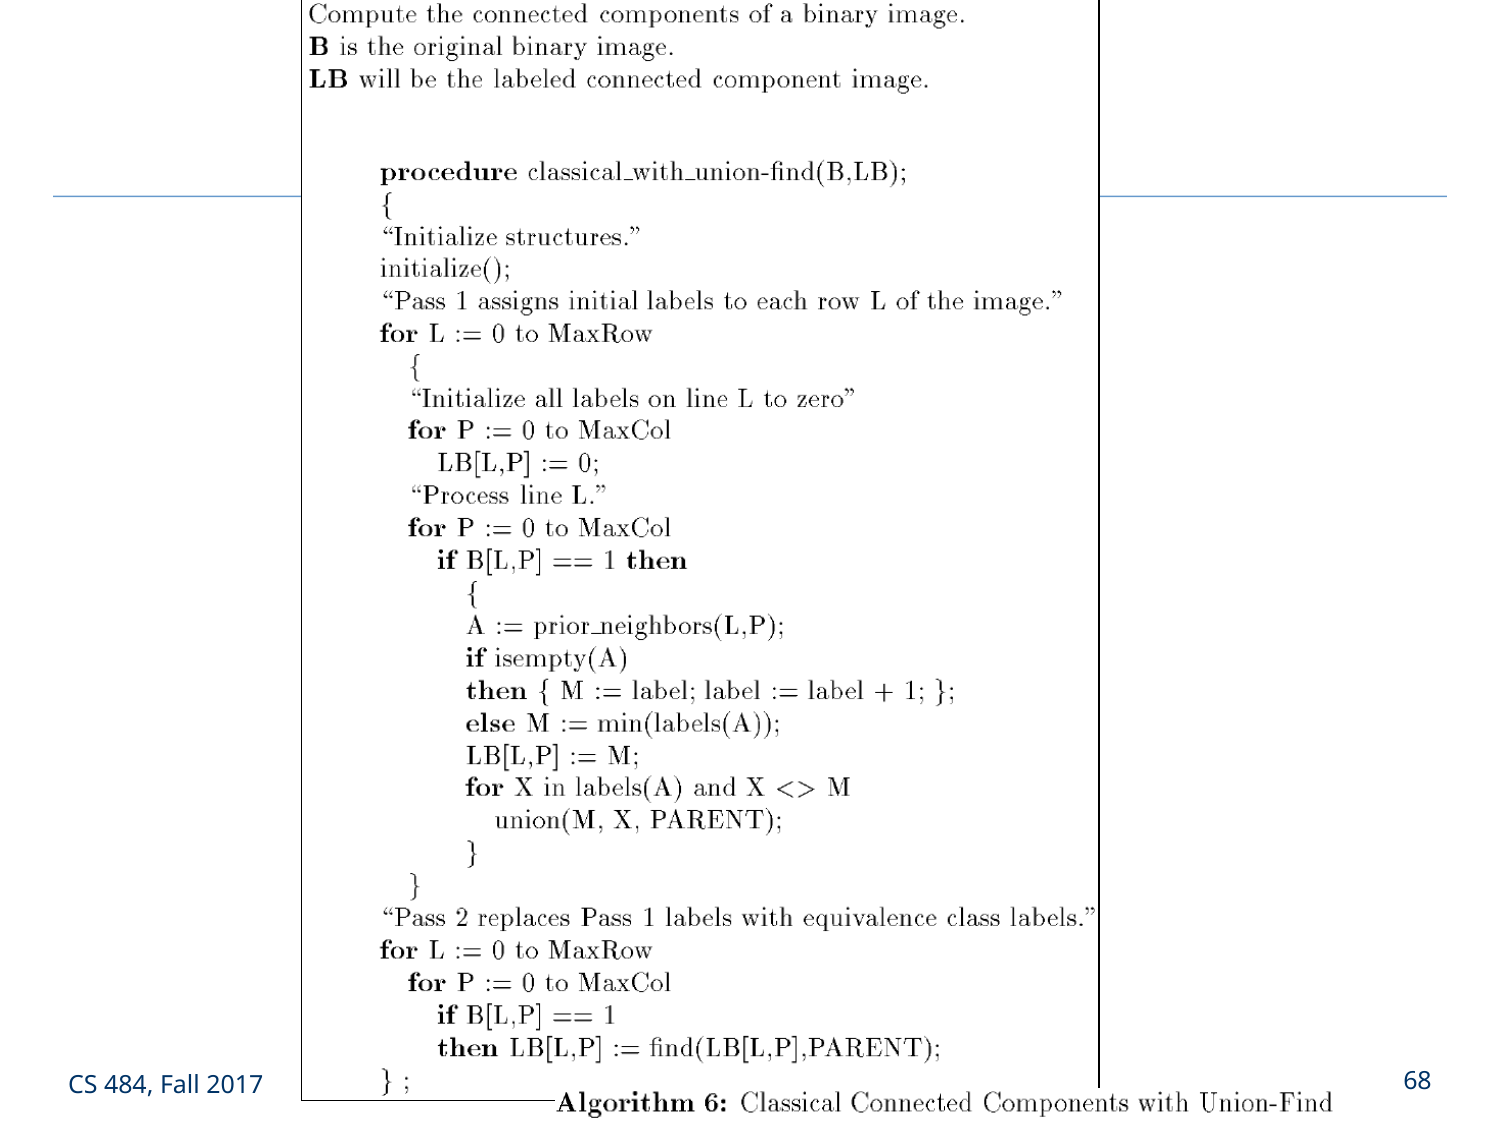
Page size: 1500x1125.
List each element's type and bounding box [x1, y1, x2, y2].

footer [511, 1101, 554, 1107]
slide_number [1134, 1052, 1448, 1107]
slide_number [52, 1052, 366, 1107]
picture [301, 0, 1335, 1119]
